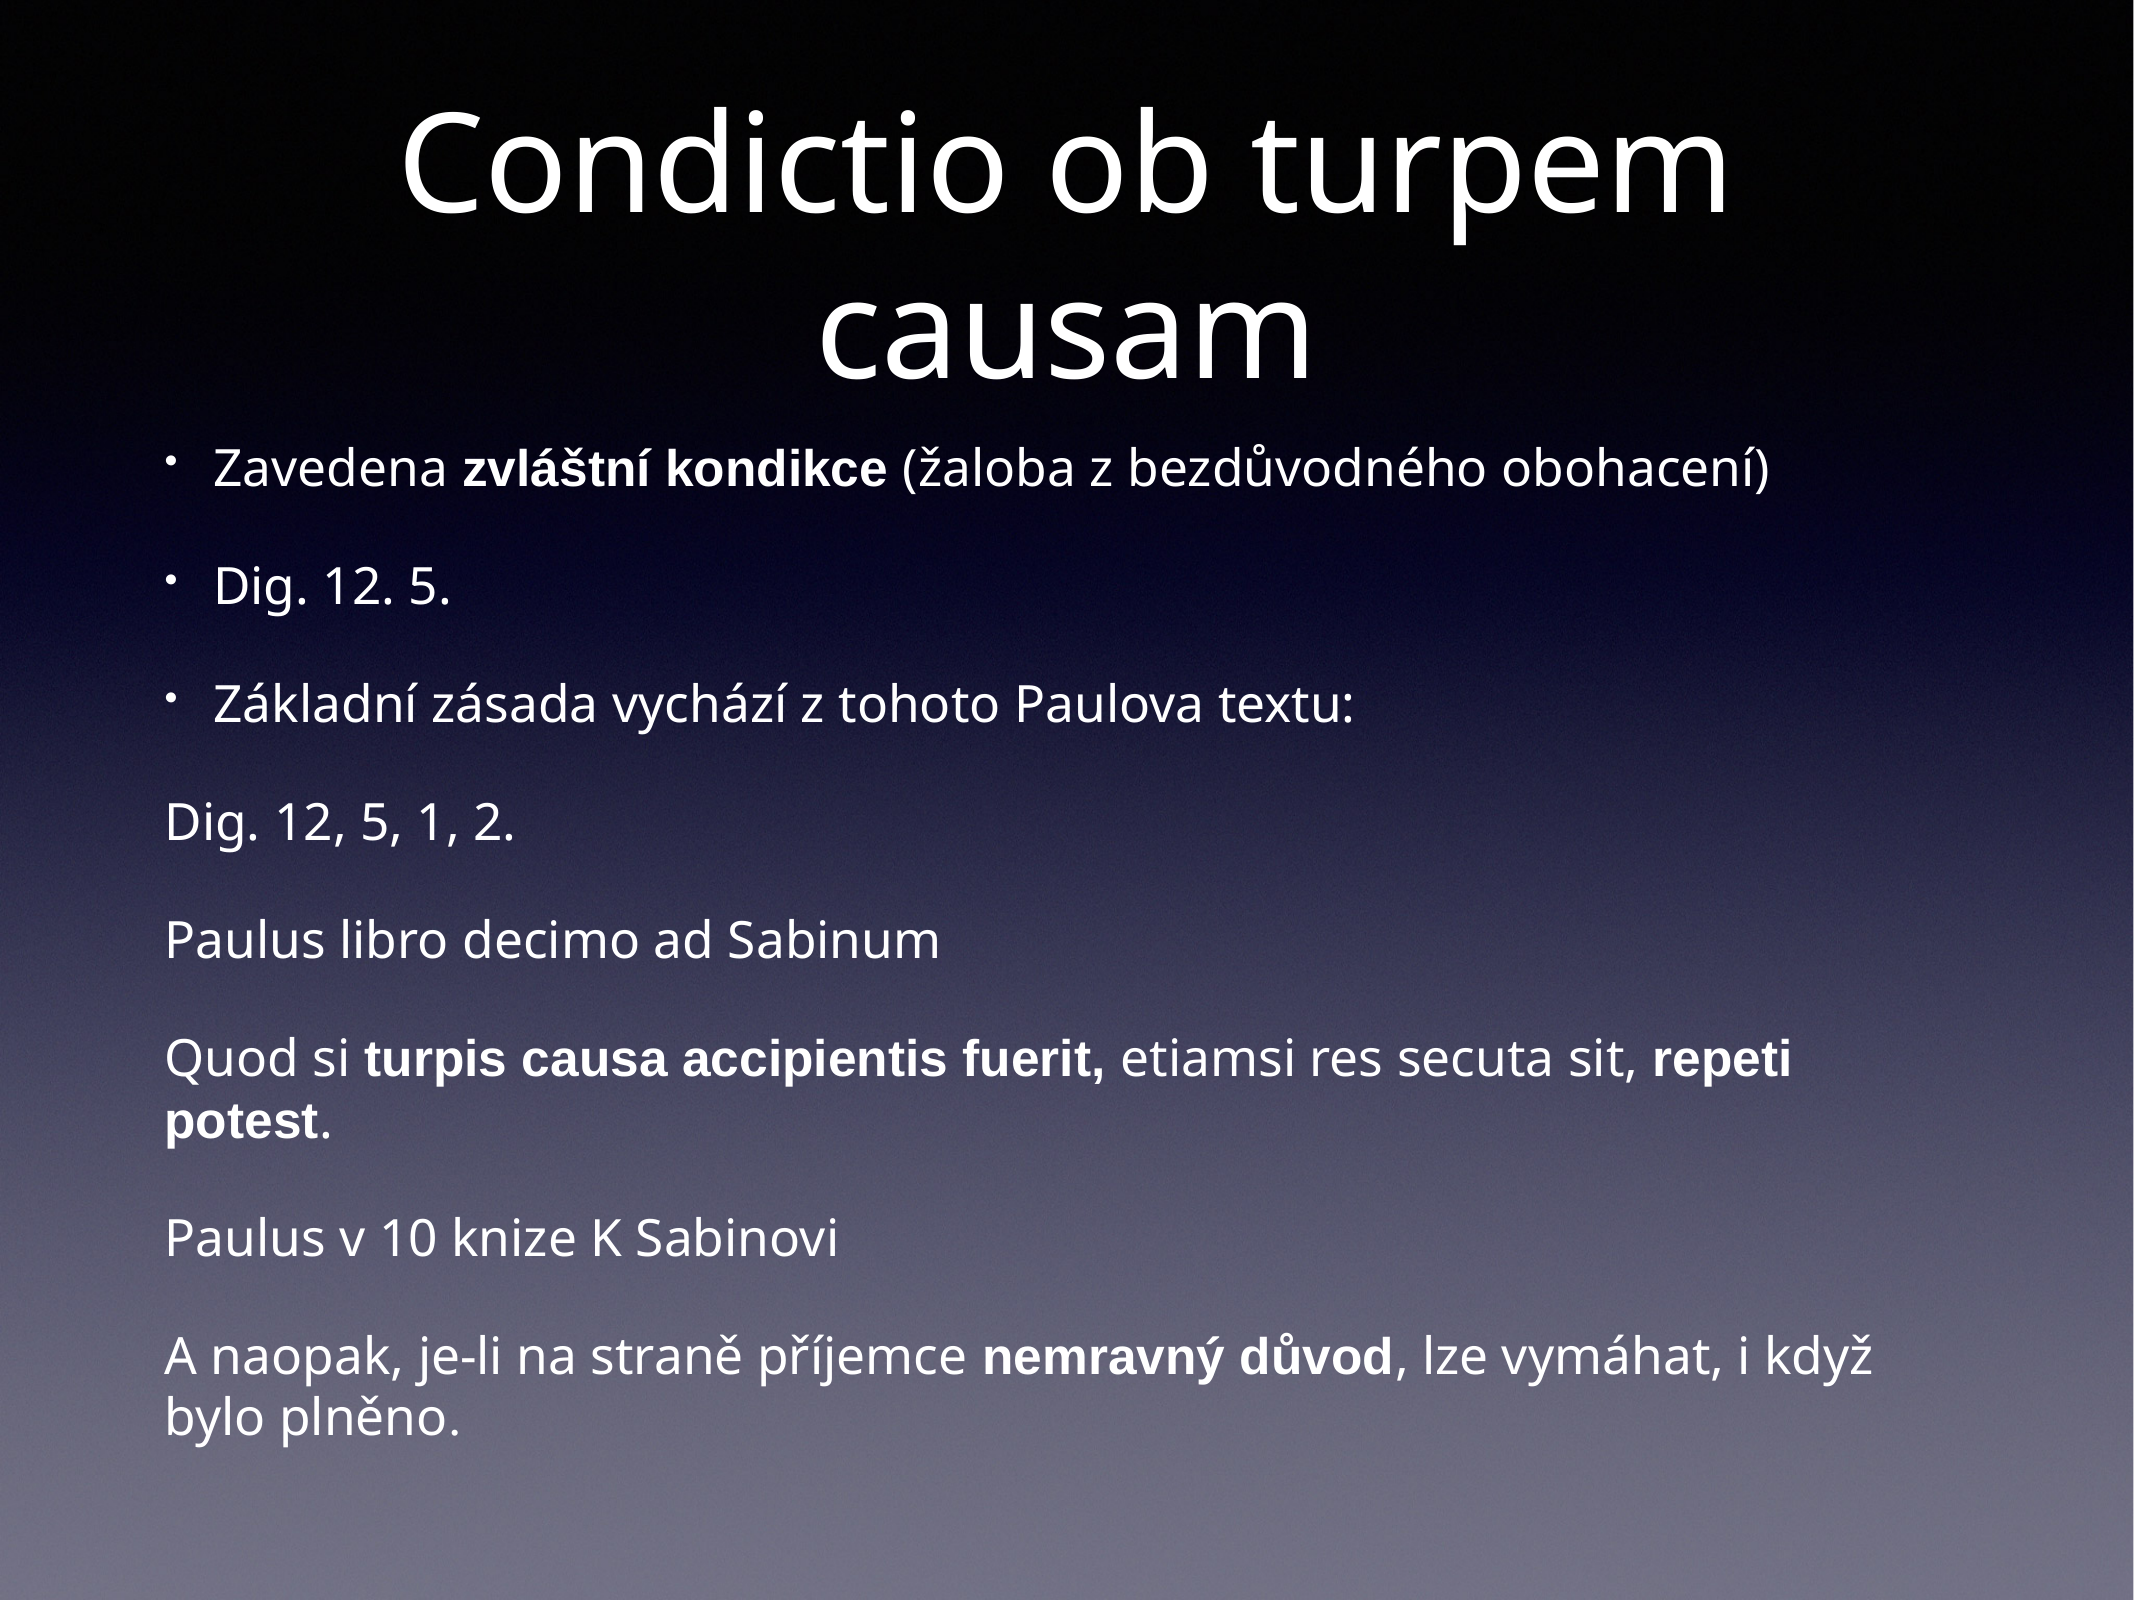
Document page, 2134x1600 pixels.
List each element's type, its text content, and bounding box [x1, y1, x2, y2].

list Zavedena zvláštní kondikce (žaloba z bezdůvodného obohacení) Dig. 12. 5. Základní zásada vychází z tohoto Paulova textu: Dig. 12, 5, 1, 2. Paulus libro decimo ad Sabinum Quod si turpis causa accipientis fuerit, etiamsi res secuta sit, repeti potest. Paulus v 10 knize K Sabinovi A naopak, je-li na straně příjemce nemravný důvod, lze vymáhat, i když bylo plněno. [155, 424, 1978, 1457]
title Condictio ob turpem causam [155, 66, 1978, 416]
picture [0, 0, 2134, 1600]
